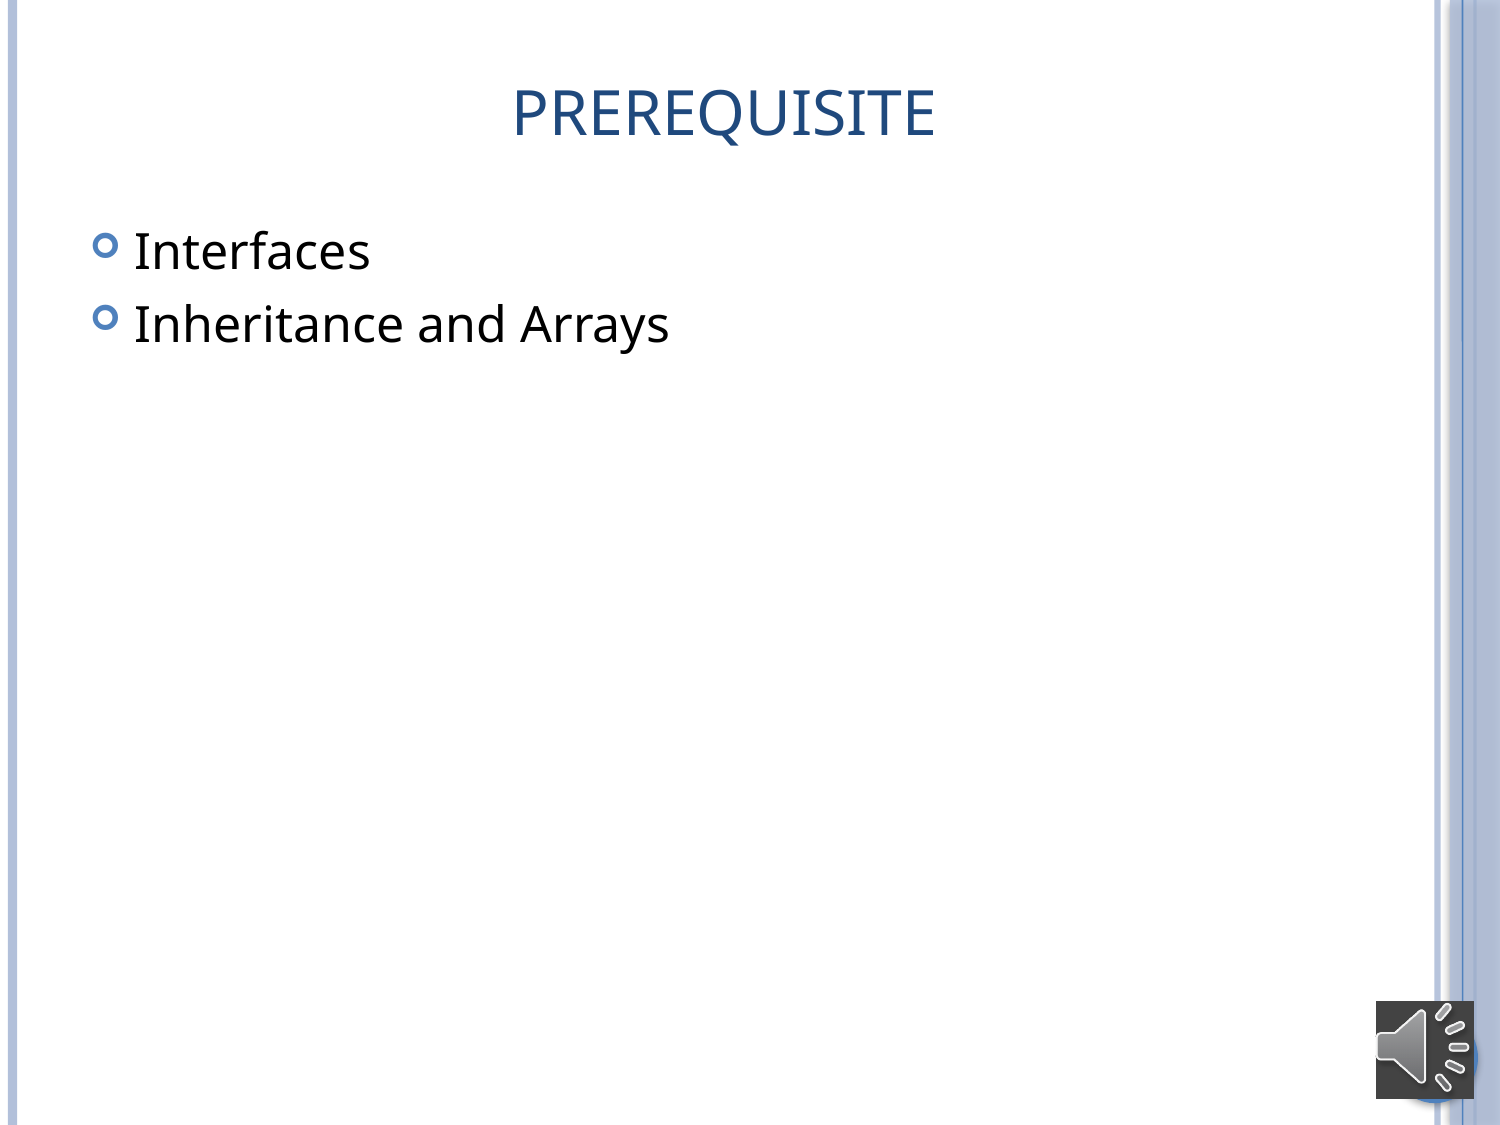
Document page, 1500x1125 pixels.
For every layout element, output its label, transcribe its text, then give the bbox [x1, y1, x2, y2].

list Interfaces Inheritance and Arrays [75, 212, 1375, 1062]
title Prerequisite [75, 45, 1375, 175]
picture [1374, 999, 1476, 1101]
